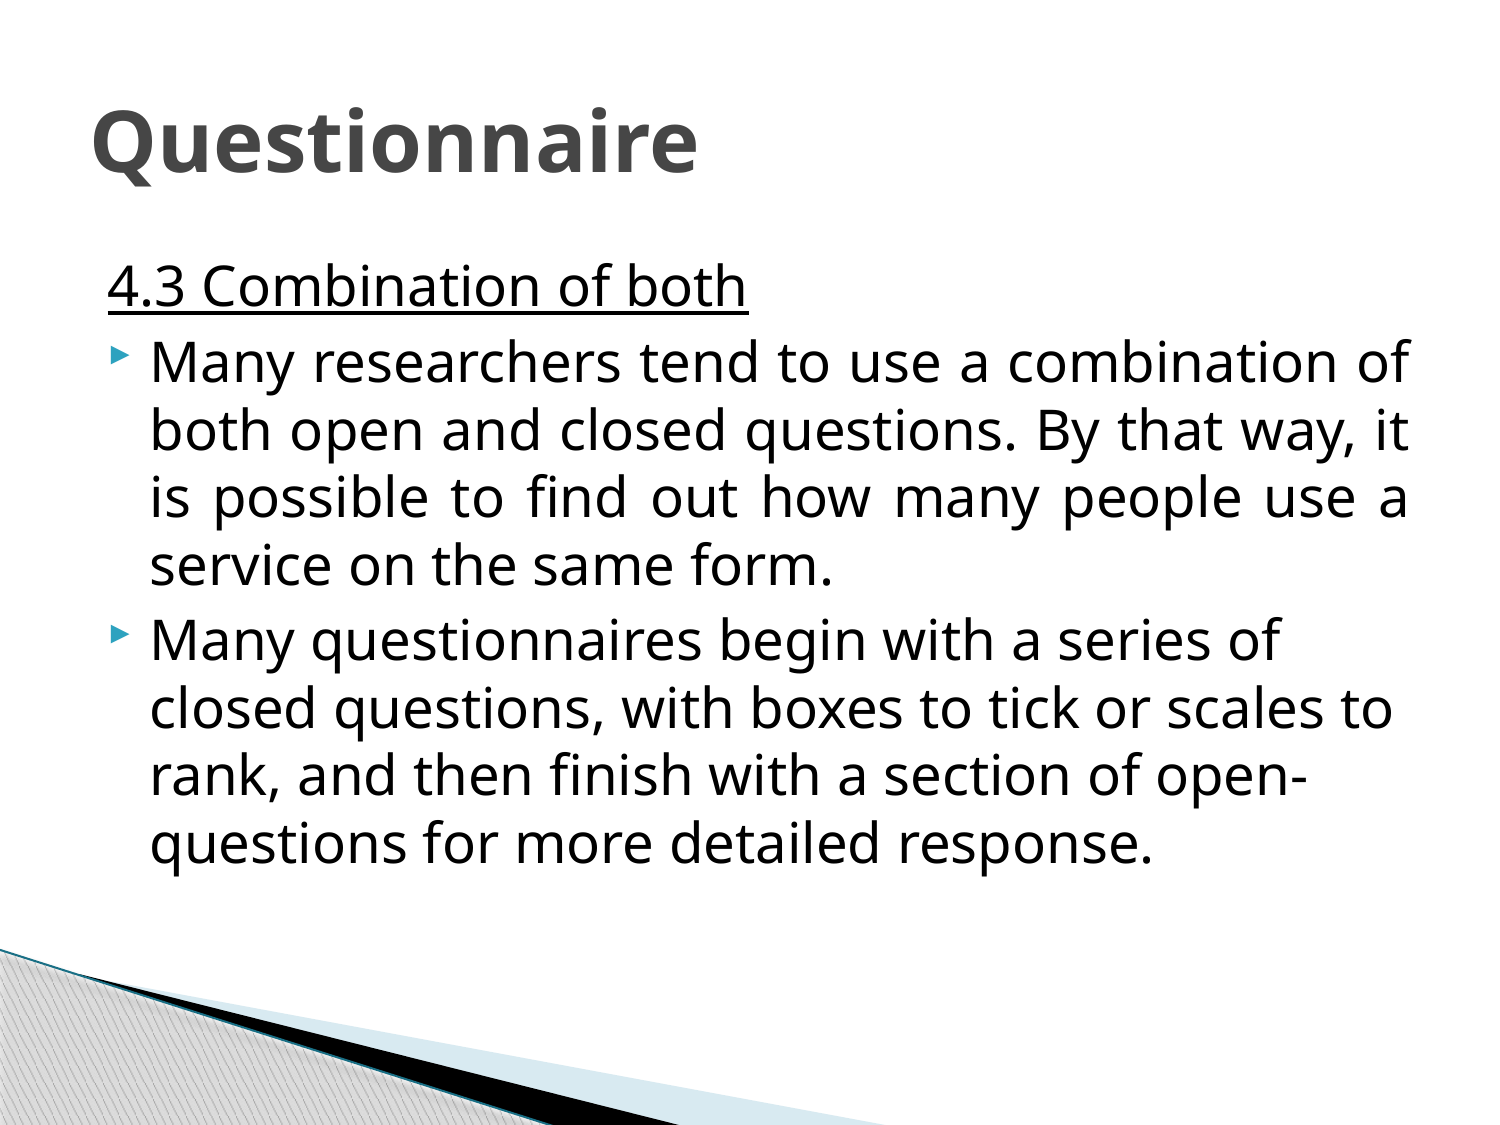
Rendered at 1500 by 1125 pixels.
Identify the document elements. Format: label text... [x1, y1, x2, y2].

list 4.3 Combination of both Many researchers tend to use a combination of both open and closed questions. By that way, it is possible to find out how many people use a service on the same form. Many questionnaires begin with a series of closed questions, with boxes to tick or scales to rank, and then finish with a section of open-questions for more detailed response. [75, 243, 1425, 986]
title Questionnaire [75, 45, 1425, 233]
